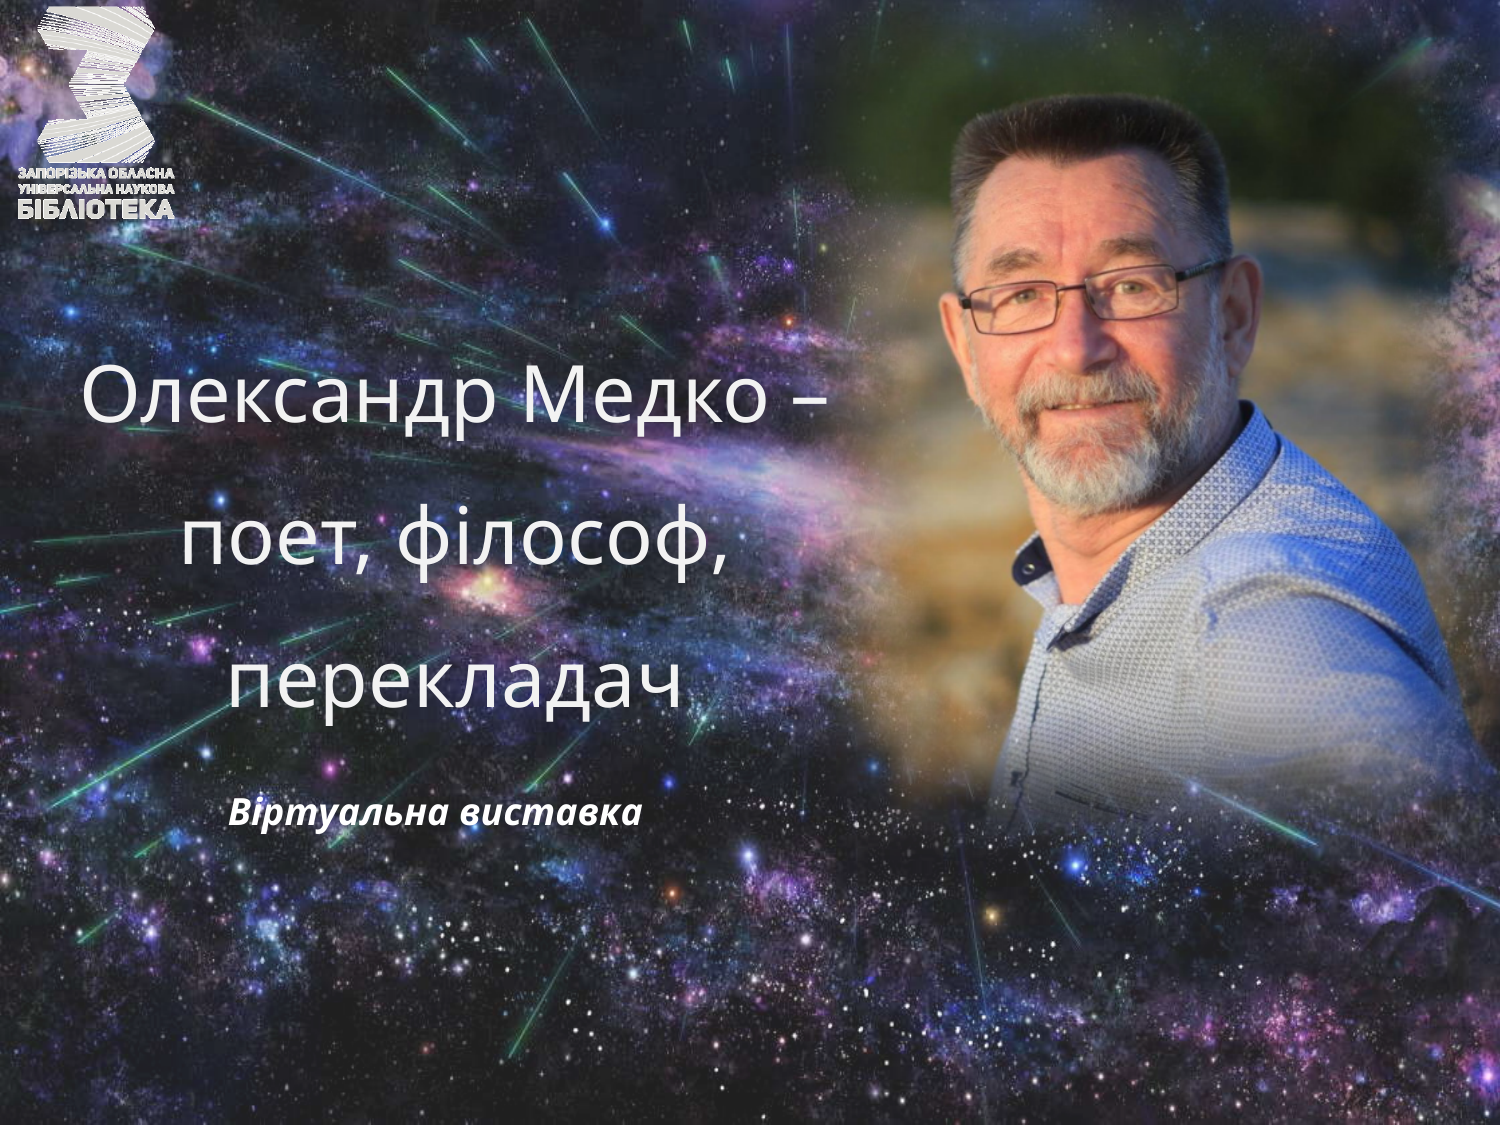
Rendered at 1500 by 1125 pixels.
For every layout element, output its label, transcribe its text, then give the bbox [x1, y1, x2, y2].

text_box Віртуальна виставка [93, 780, 744, 841]
title Олександр Медко – поет, філософ, перекладач [0, 302, 744, 717]
picture [0, 1, 212, 223]
picture [749, 0, 1500, 872]
